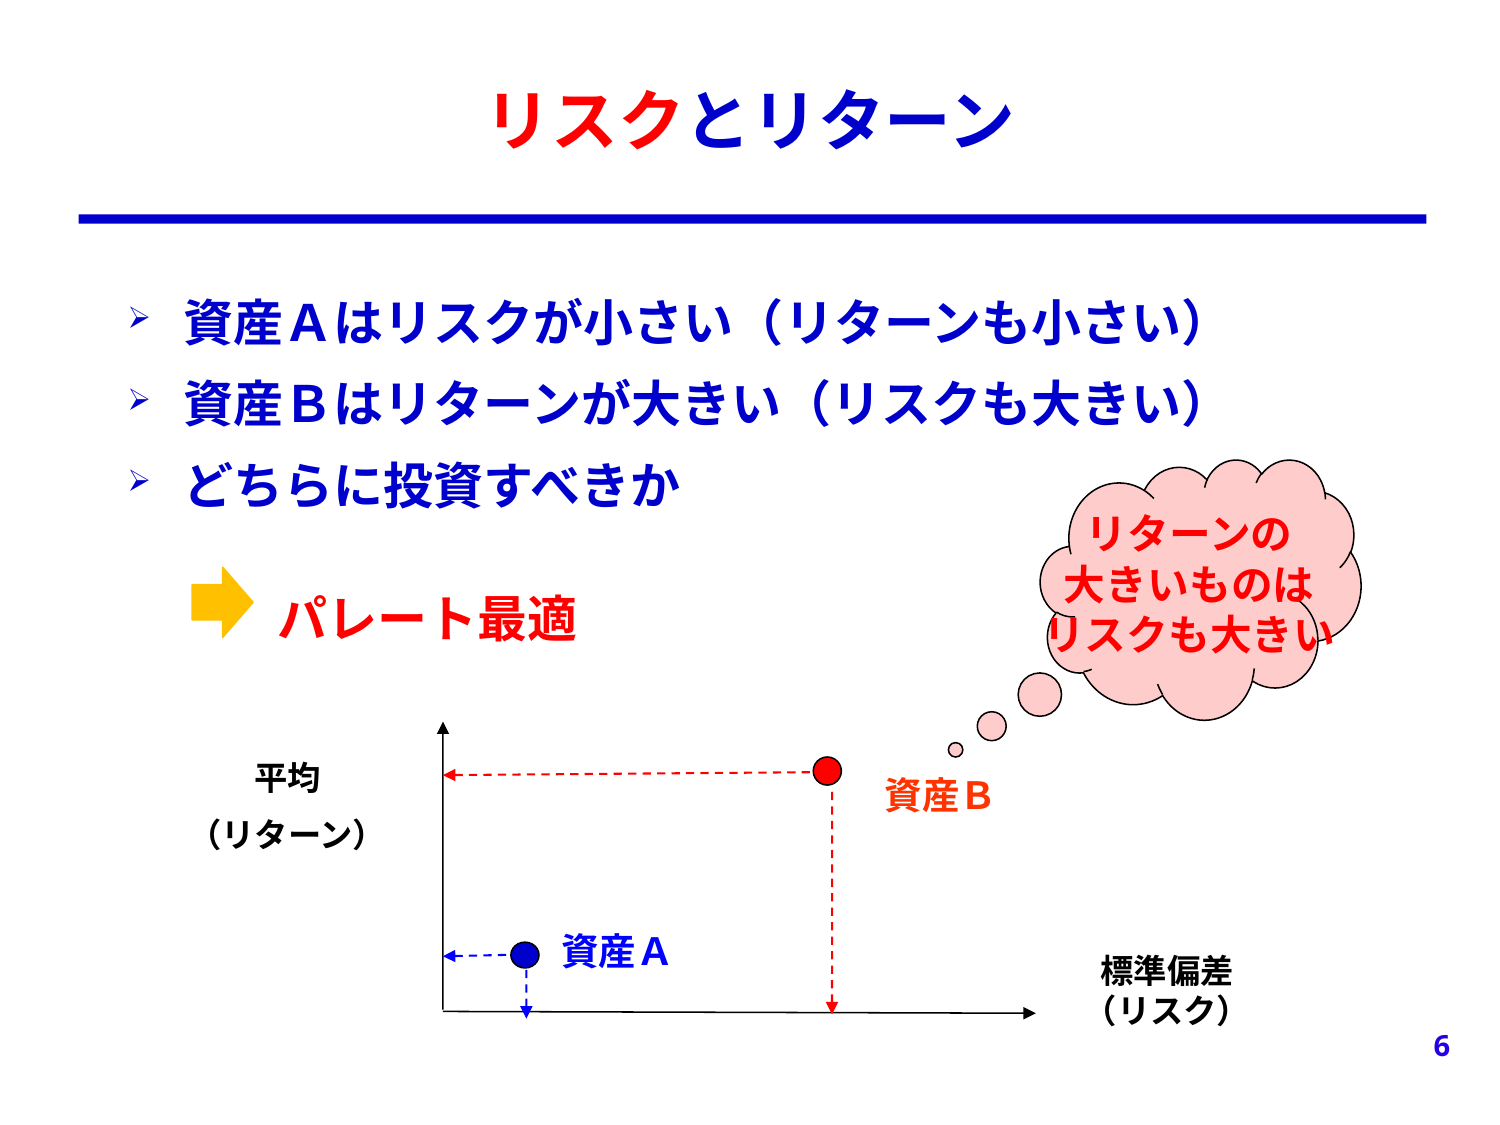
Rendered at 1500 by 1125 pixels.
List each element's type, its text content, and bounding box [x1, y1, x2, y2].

slide_number 6 [1355, 1020, 1466, 1096]
text_box 資産Ａ [503, 920, 731, 981]
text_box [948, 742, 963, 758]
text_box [442, 771, 819, 776]
text_box 資産Ｂ [833, 764, 1055, 825]
text_box 標準偏差（リスク） [1066, 942, 1268, 1038]
text_box [436, 721, 450, 771]
text_box リターンの 大きいものは リスクも大きい [1018, 672, 1062, 717]
text_box リターンの 大きいものは リスクも大きい [977, 711, 1007, 741]
title リスクとリターン [112, 37, 1388, 201]
list 資産Ａはリスクが小さい（リターンも小さい） 資産Ｂはリターンが大きい（リスクも大きい） どちらに投資すべきか パレート最適 [112, 274, 1388, 1001]
text_box [192, 567, 254, 638]
text_box リターンの 大きいものは リスクも大きい [1040, 460, 1362, 721]
text_box 平均 （リターン） [150, 750, 425, 862]
text_box [813, 756, 842, 786]
text_box [837, 1007, 1036, 1020]
